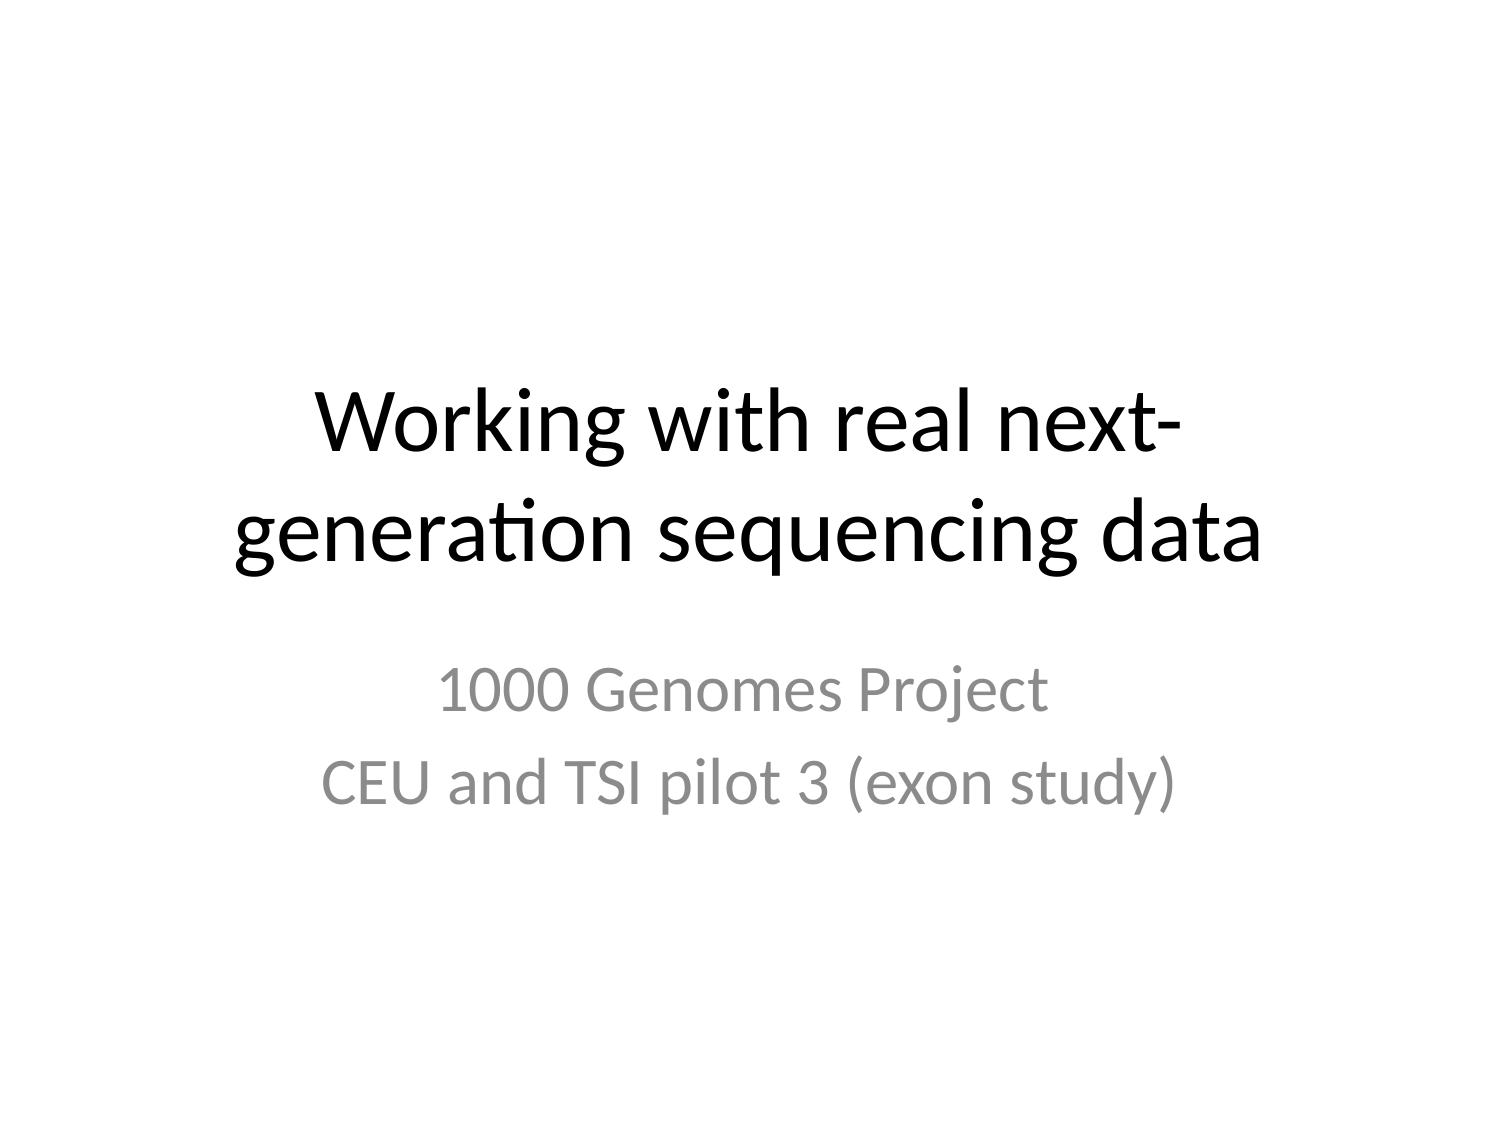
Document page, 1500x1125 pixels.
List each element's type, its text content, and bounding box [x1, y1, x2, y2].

subtitle 1000 Genomes Project CEU and TSI pilot 3 (exon study) [225, 637, 1275, 925]
title Working with real next-generation sequencing data [112, 349, 1388, 591]
